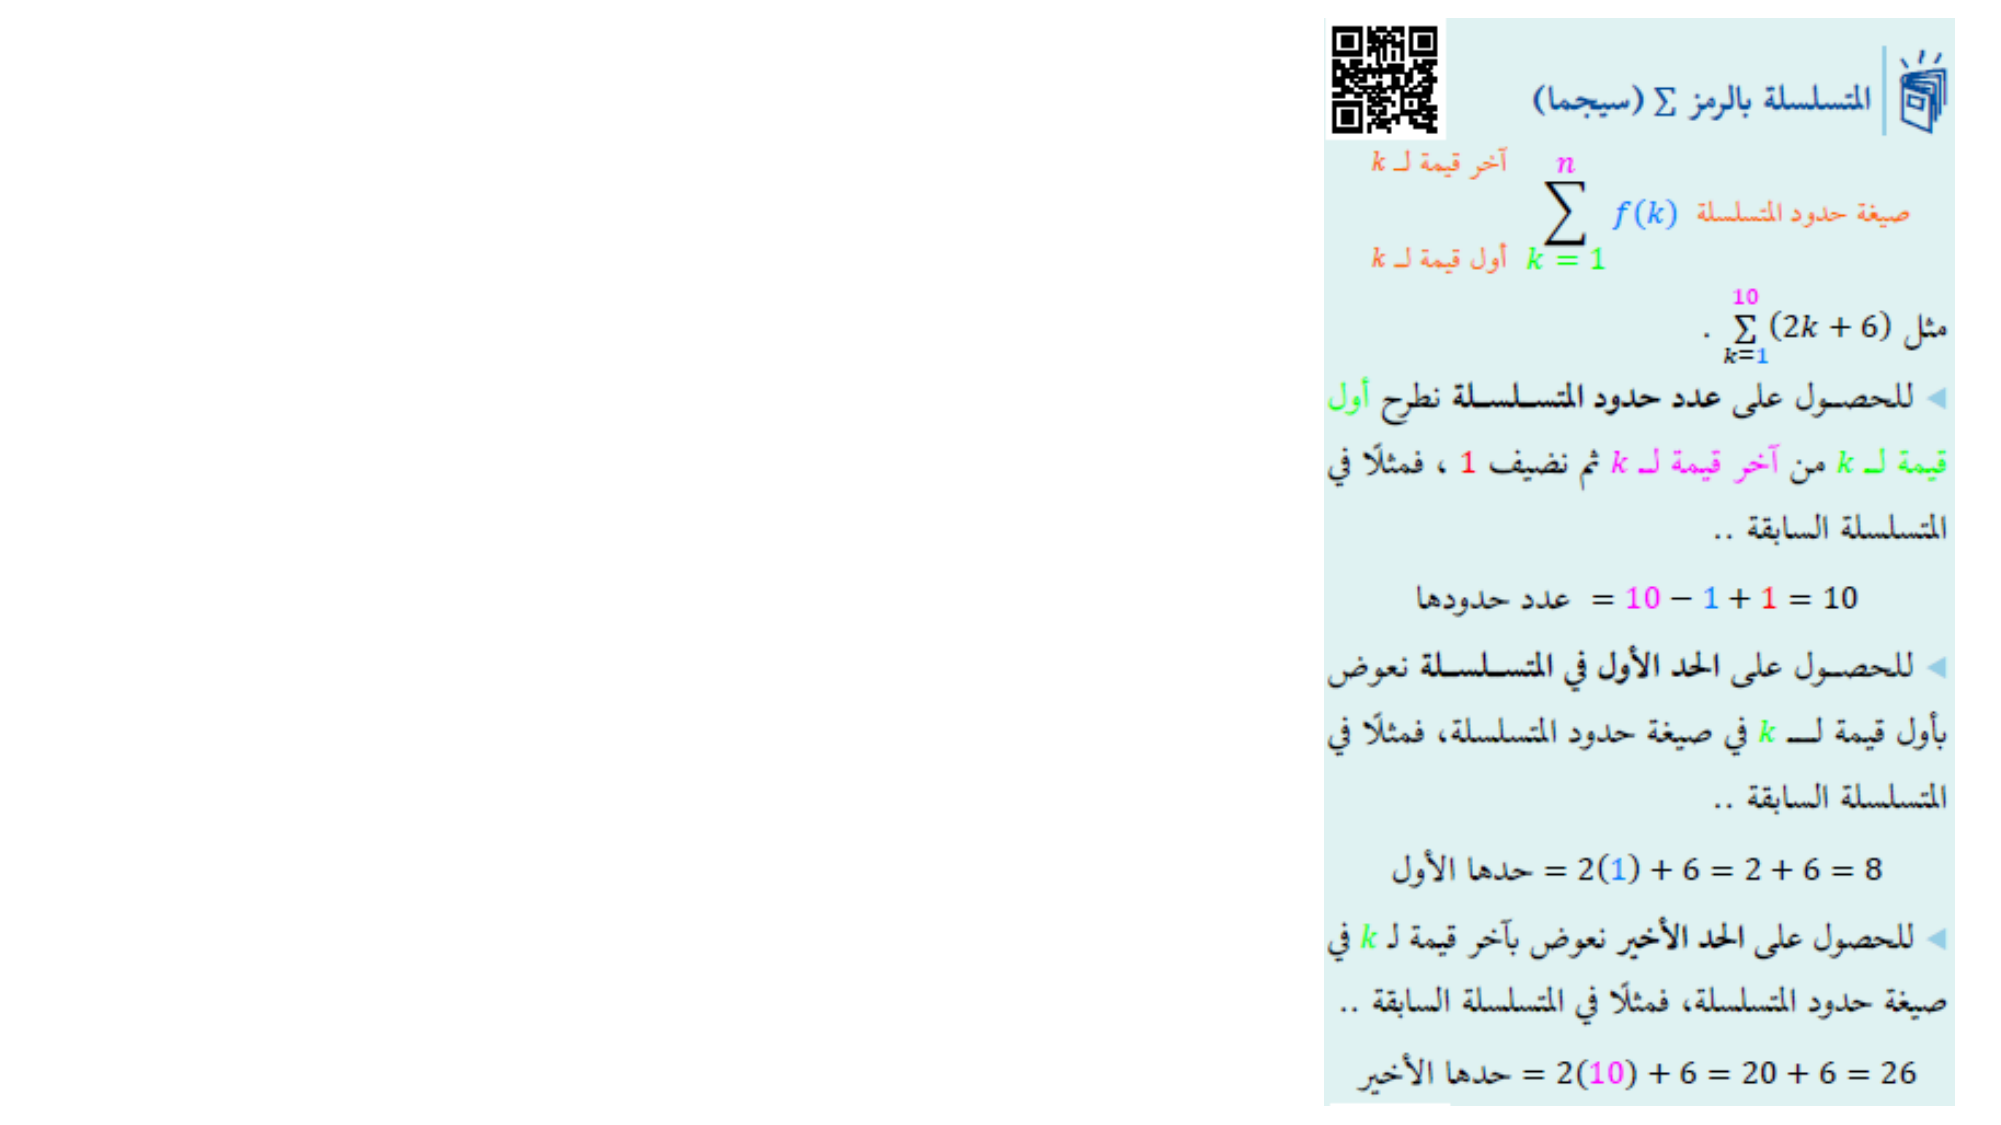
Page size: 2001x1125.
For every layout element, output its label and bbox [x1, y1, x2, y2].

picture [1323, 18, 1955, 1107]
